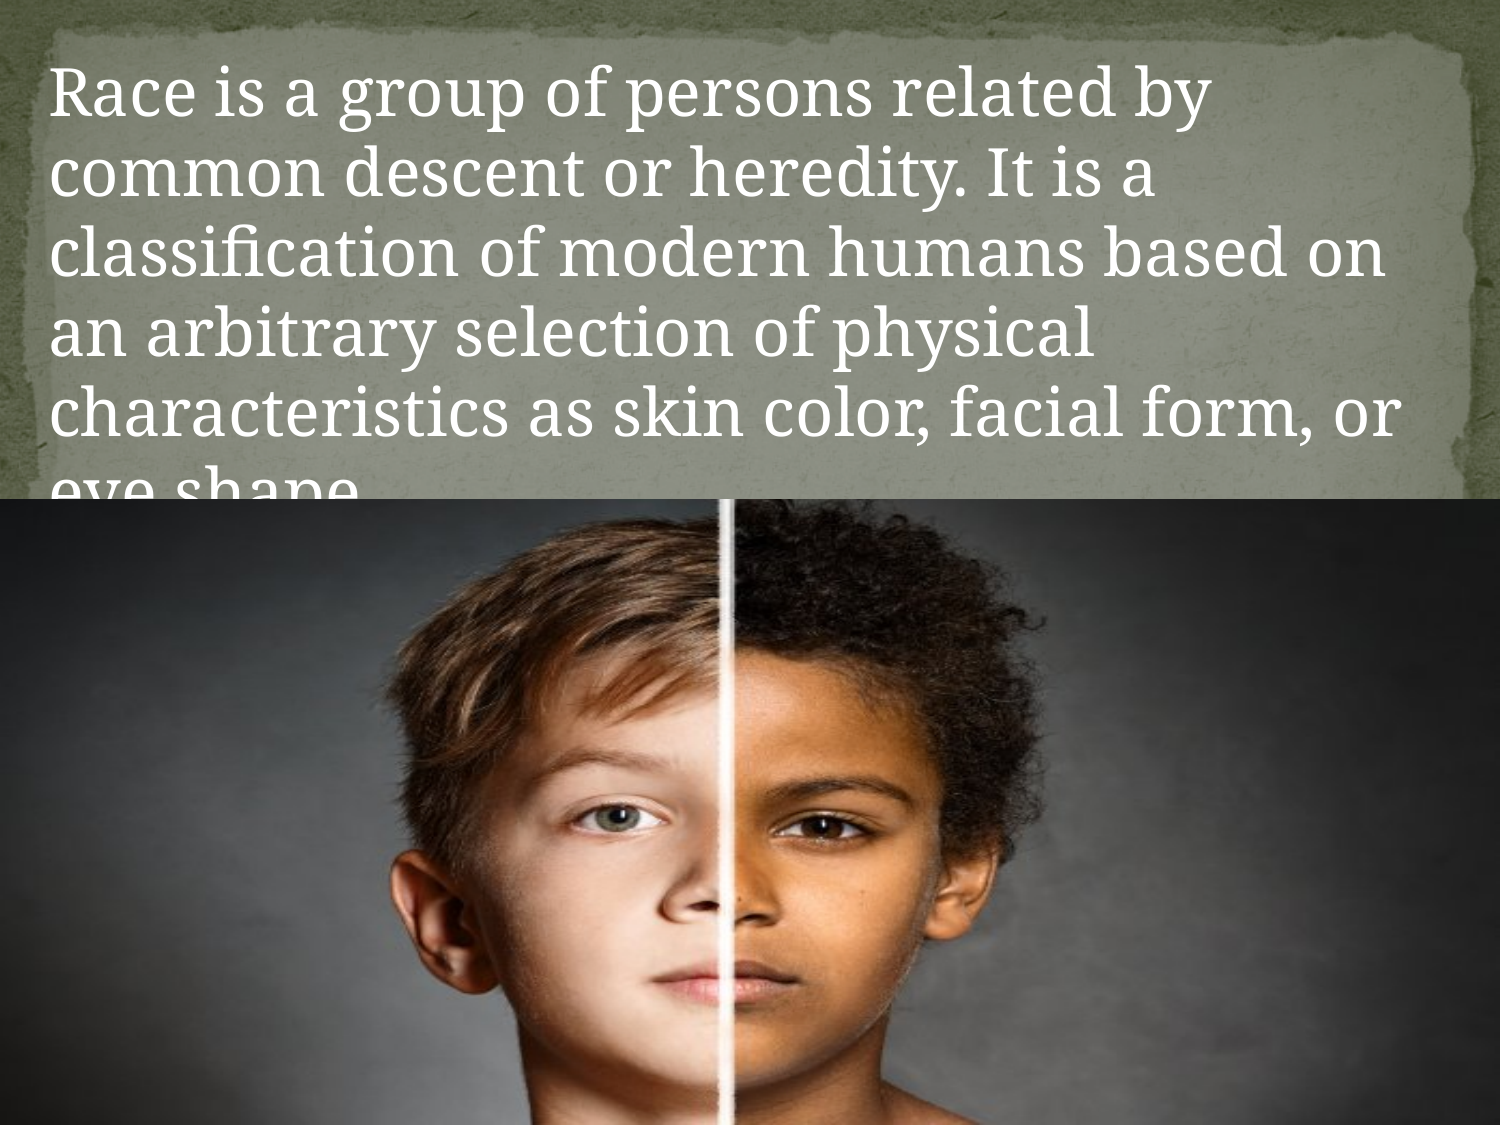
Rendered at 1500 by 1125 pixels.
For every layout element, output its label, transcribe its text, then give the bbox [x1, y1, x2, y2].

picture [0, 500, 1500, 1125]
text_box Race is a group of persons related by common descent or heredity. It is a classification of modern humans based on an arbitrary selection of physical characteristics as skin color, facial form, or eye shape. [33, 42, 1475, 489]
